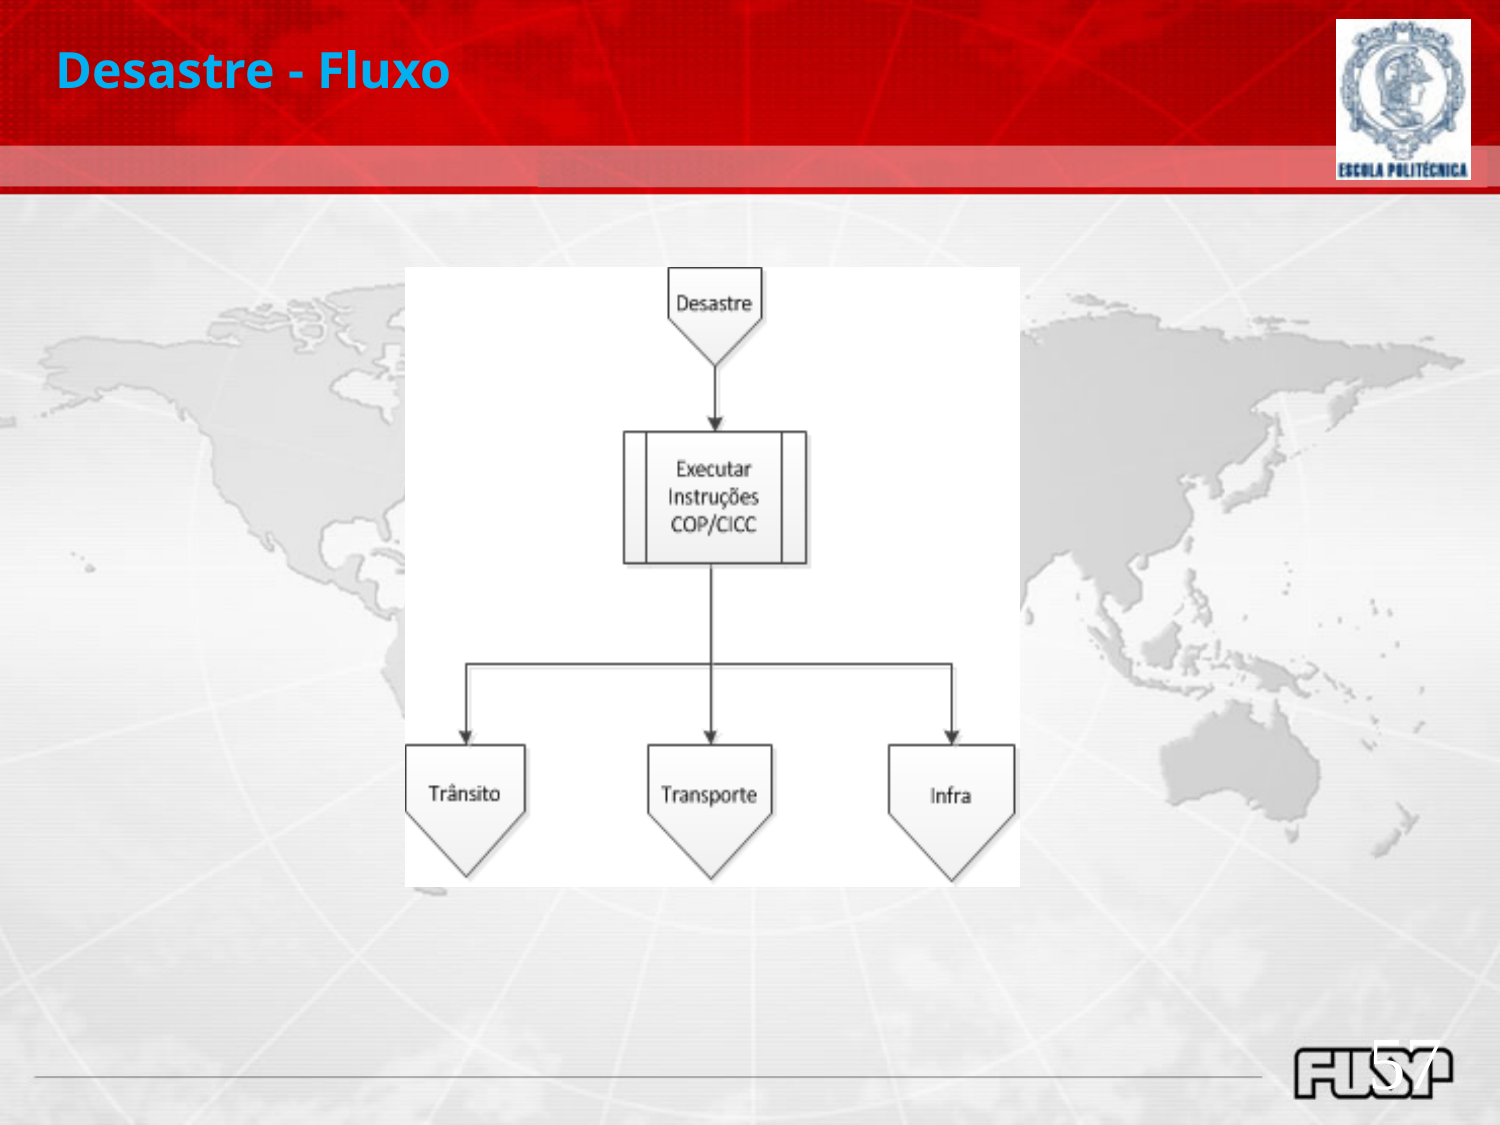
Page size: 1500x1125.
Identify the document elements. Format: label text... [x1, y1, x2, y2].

slide_number 57 [1295, 1029, 1459, 1090]
picture [0, 0, 1500, 1125]
text_box Desastre - Fluxo [41, 31, 1384, 106]
